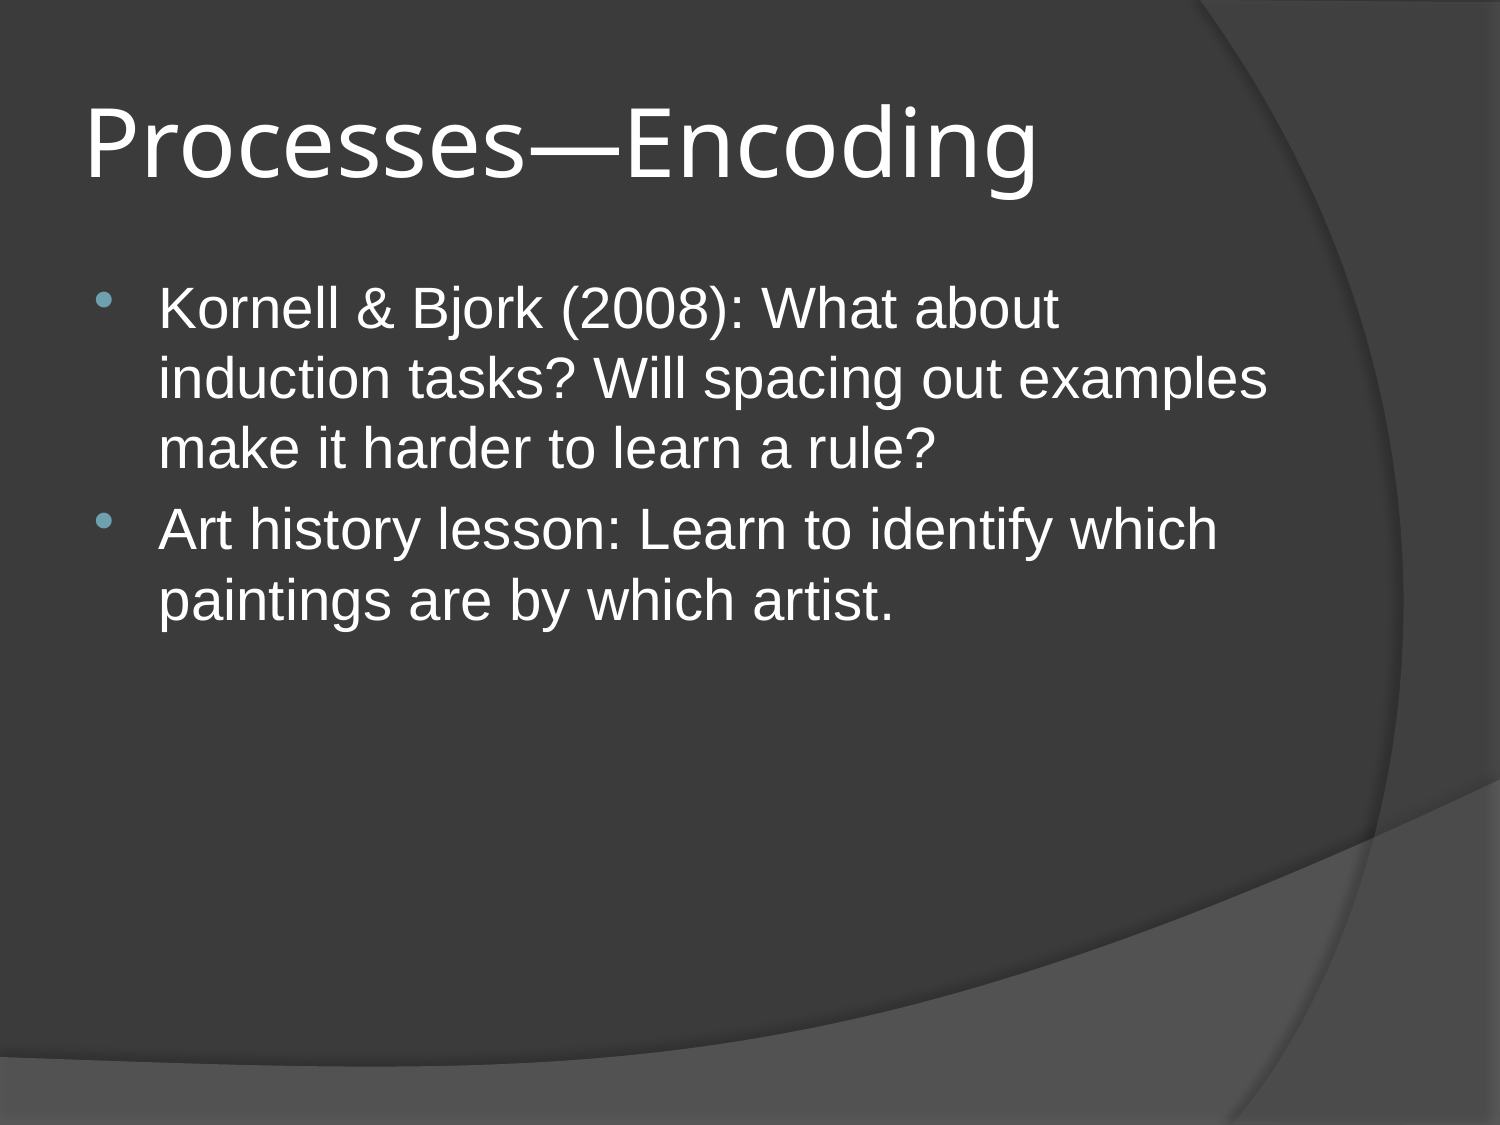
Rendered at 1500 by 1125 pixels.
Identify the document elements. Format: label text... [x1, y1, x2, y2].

title Processes—Encoding [75, 45, 1300, 233]
list Kornell & Bjork (2008): What about induction tasks? Will spacing out examples make it harder to learn a rule? Art history lesson: Learn to identify which paintings are by which artist. [75, 262, 1300, 1005]
